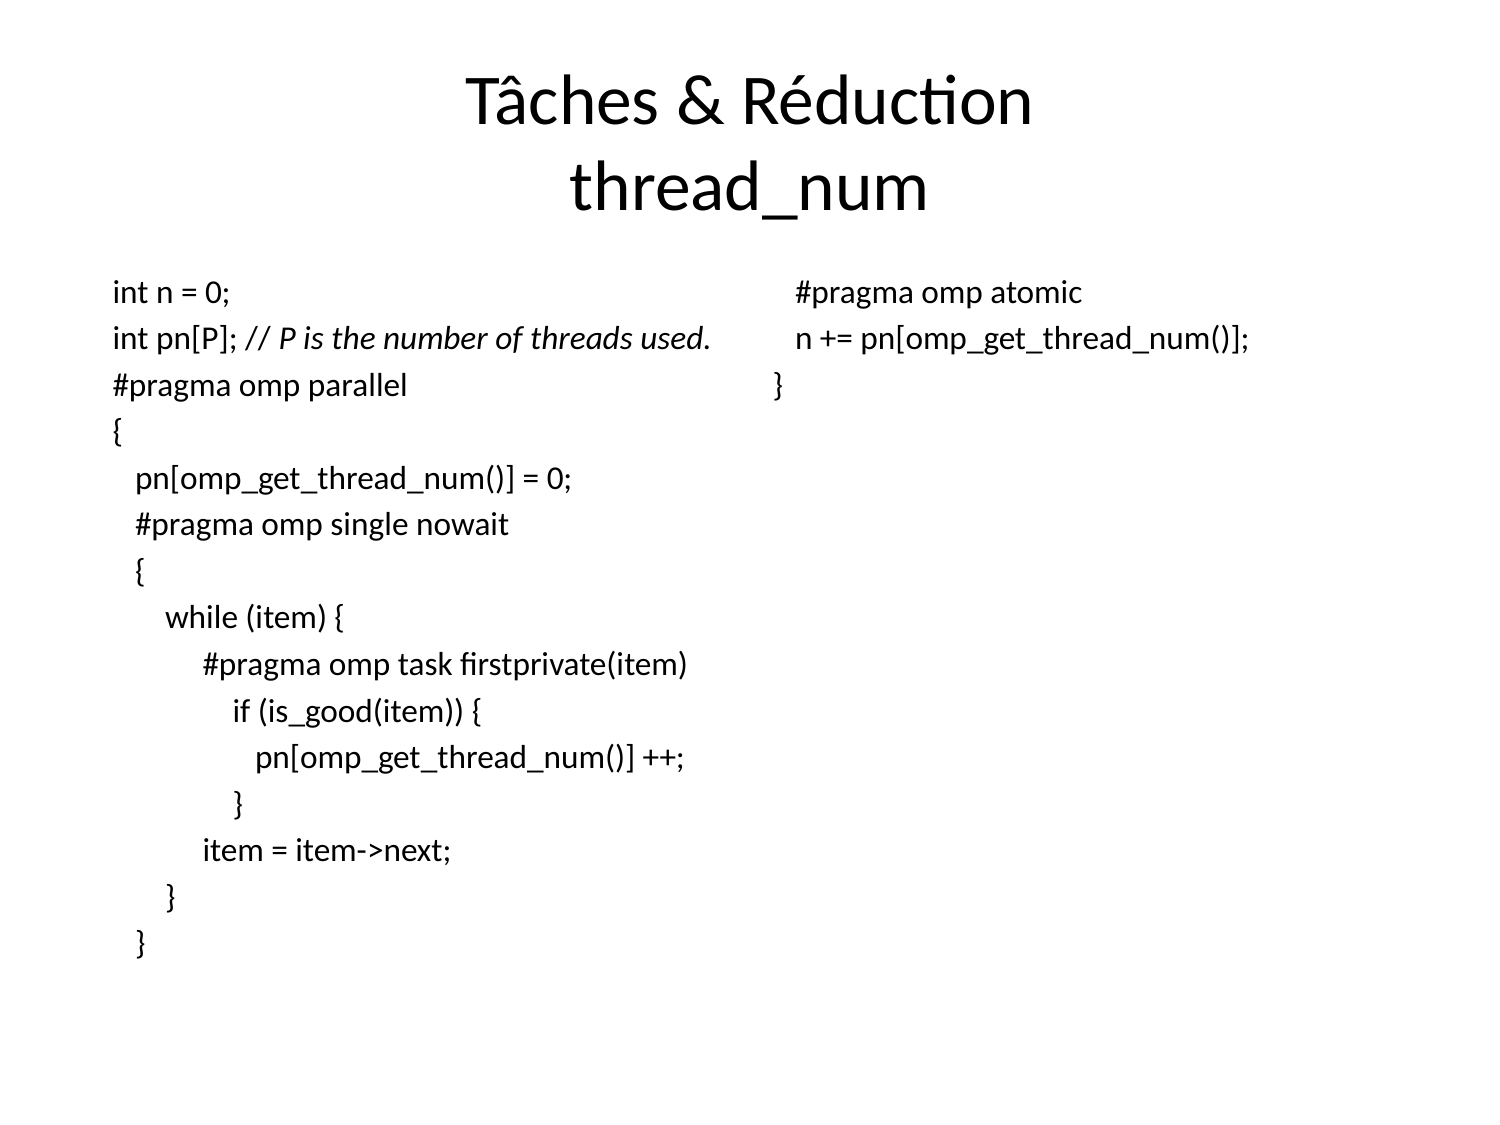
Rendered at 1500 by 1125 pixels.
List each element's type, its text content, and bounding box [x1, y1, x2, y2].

title Tâches & Réduction thread_num [75, 45, 1425, 233]
list int n = 0; int pn[P]; // P is the number of threads used. #pragma omp parallel { pn[omp_get_thread_num()] = 0; #pragma omp single nowait { while (item) { #pragma omp task firstprivate(item) if (is_good(item)) { pn[omp_get_thread_num()] ++; } item = item->next; } } #pragma omp atomic n += pn[omp_get_thread_num()]; } [75, 262, 1425, 1005]
